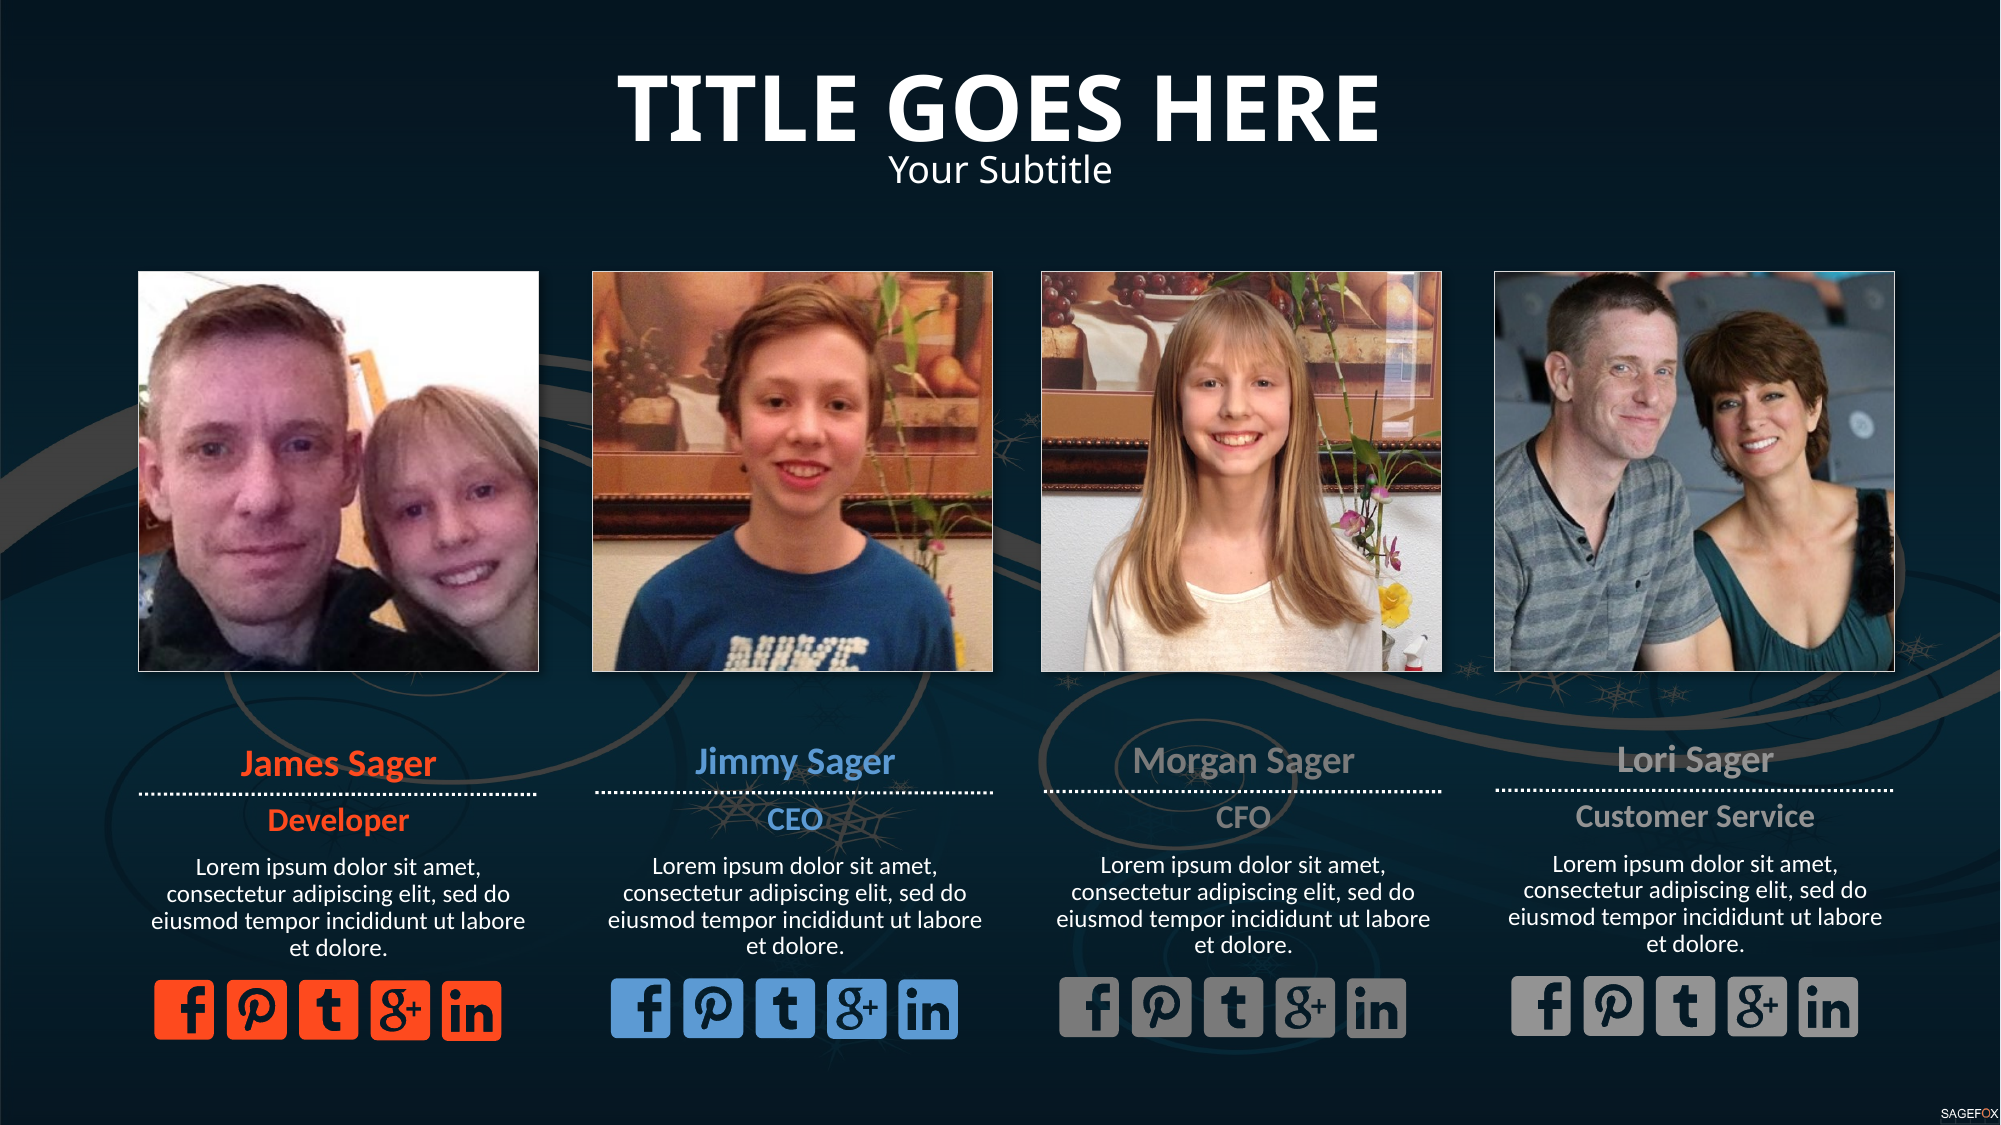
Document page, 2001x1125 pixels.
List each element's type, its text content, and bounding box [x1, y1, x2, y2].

text_box Lorem ipsum dolor sit amet, consectetur adipiscing elit, sed do eiusmod tempor incididunt ut labore et dolore. [595, 852, 996, 966]
text_box Customer Service [1520, 796, 1871, 839]
text_box Jimmy Sager [620, 740, 971, 784]
picture [0, 0, 2001, 1125]
text_box CEO [620, 798, 971, 841]
text_box Developer [163, 799, 514, 842]
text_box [1059, 977, 1407, 1039]
text_box James Sager [163, 742, 514, 785]
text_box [548, 42, 1452, 199]
text_box [138, 270, 540, 672]
text_box [1494, 271, 1896, 673]
text_box Lori Sager [1520, 738, 1871, 781]
text_box Lorem ipsum dolor sit amet, consectetur adipiscing elit, sed do eiusmod tempor incididunt ut labore et dolore. [1495, 850, 1896, 964]
text_box [1040, 270, 1442, 672]
text_box CFO [1068, 797, 1419, 840]
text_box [1511, 976, 1859, 1038]
text_box Lorem ipsum dolor sit amet, consectetur adipiscing elit, sed do eiusmod tempor incididunt ut labore et dolore. [1043, 851, 1444, 965]
text_box Lorem ipsum dolor sit amet, consectetur adipiscing elit, sed do eiusmod tempor incididunt ut labore et dolore. [138, 854, 539, 968]
text_box [591, 270, 993, 672]
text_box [610, 978, 958, 1040]
text_box Morgan Sager [1068, 739, 1419, 782]
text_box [154, 979, 502, 1041]
